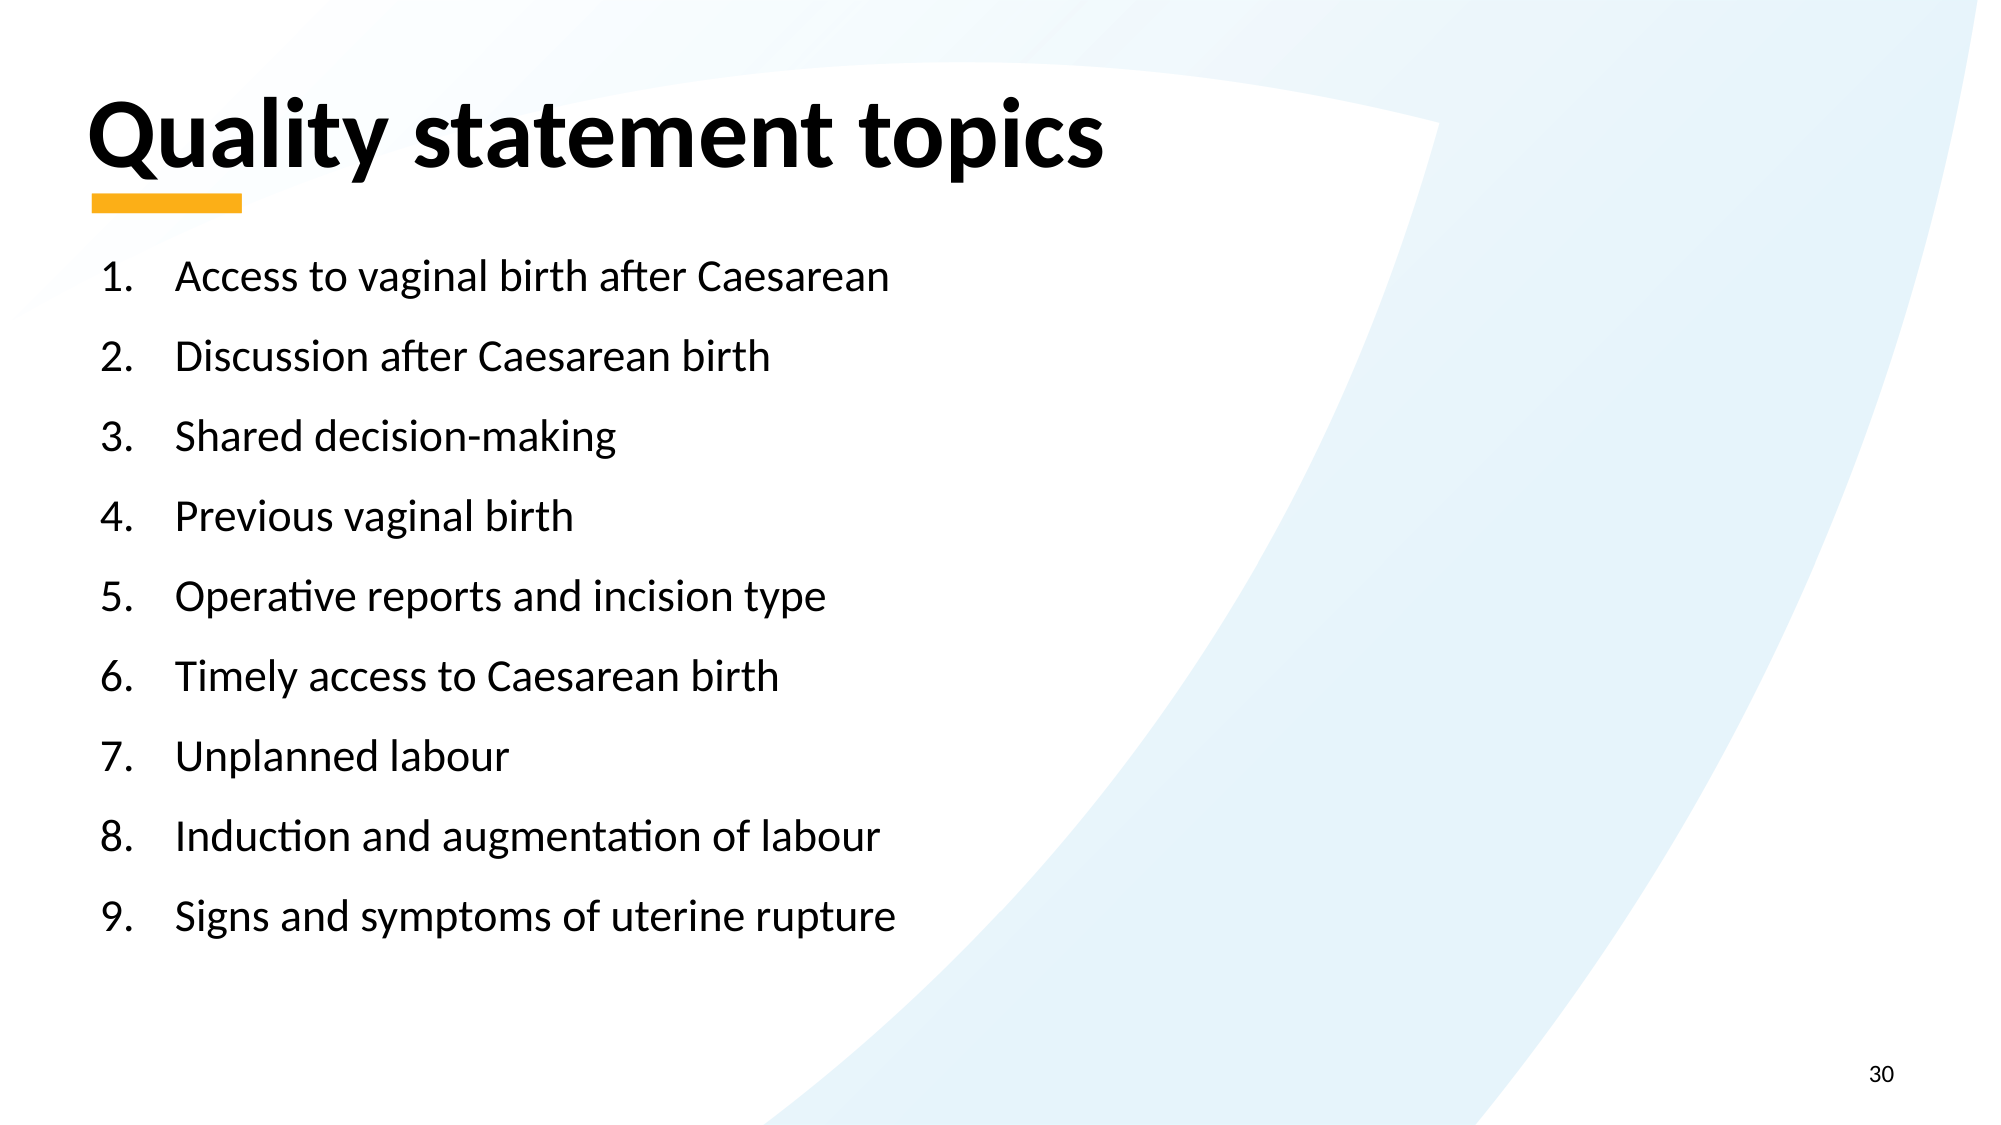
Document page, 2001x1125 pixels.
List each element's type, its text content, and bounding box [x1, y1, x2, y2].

picture [0, 0, 2001, 1125]
title Quality statement topics [87, 77, 1907, 192]
list Access to vaginal birth after Caesarean Discussion after Caesarean birth Shared decision-making Previous vaginal birth Operative reports and incision type Timely access to Caesarean birth Unplanned labour Induction and augmentation of labour Signs and symptoms of uterine rupture [99, 245, 1900, 990]
slide_number 30 [1459, 1042, 1910, 1103]
